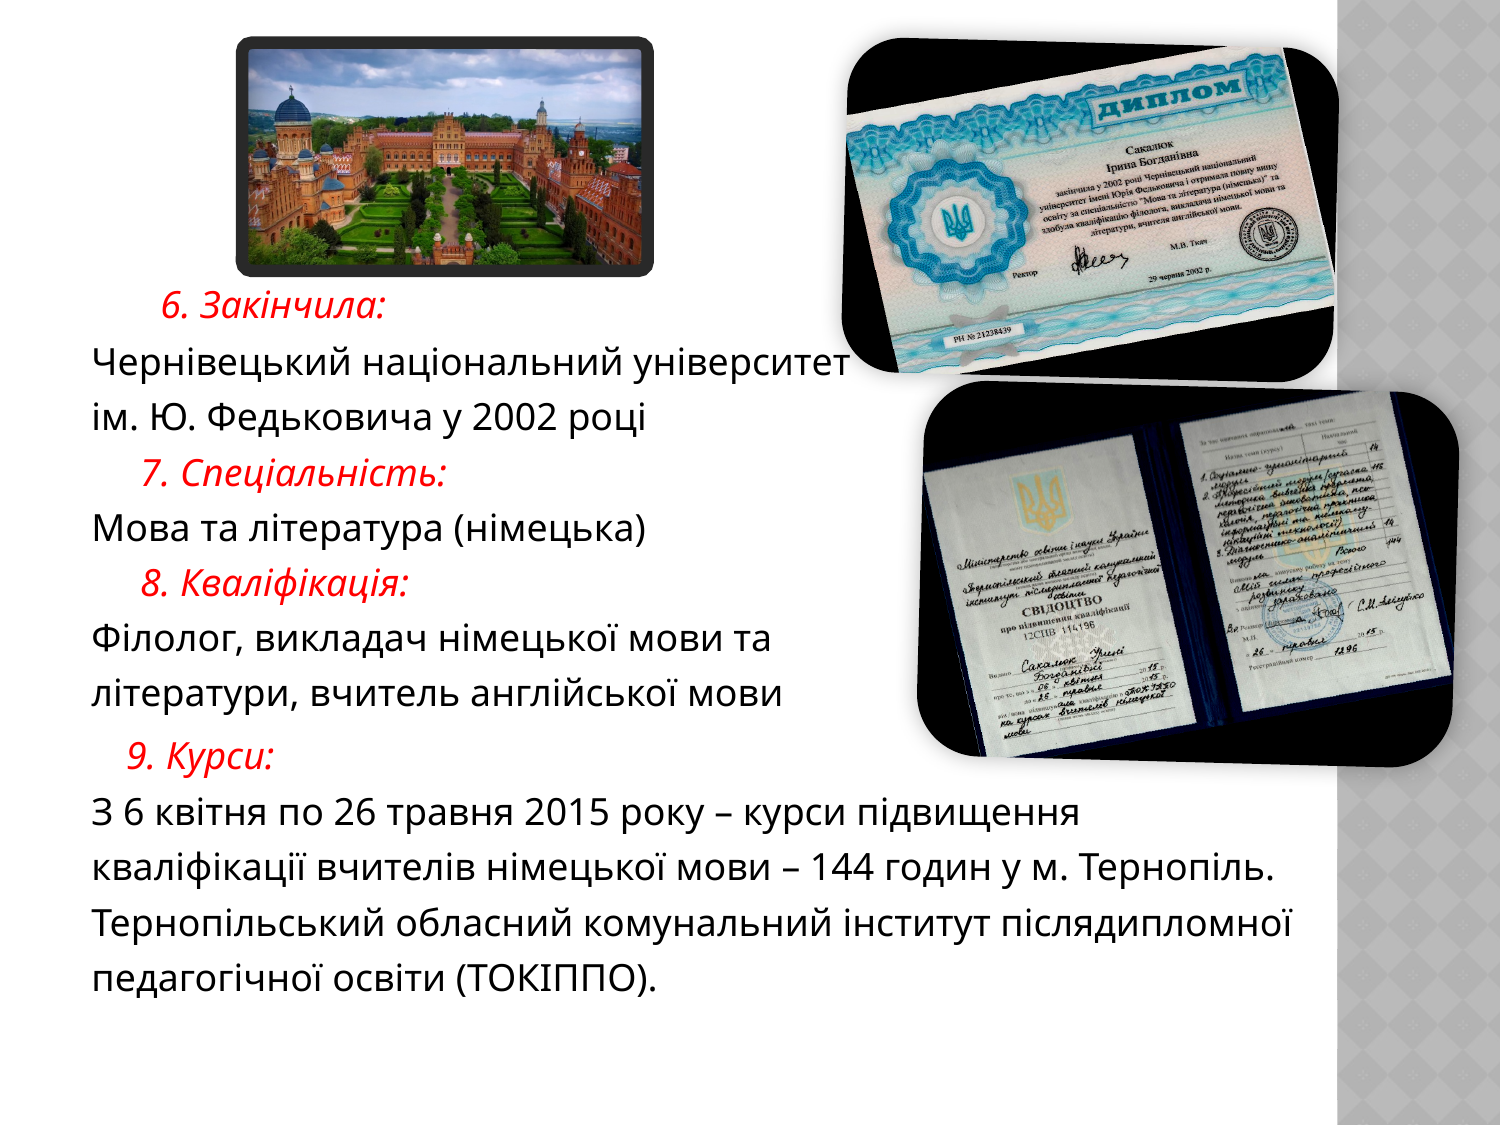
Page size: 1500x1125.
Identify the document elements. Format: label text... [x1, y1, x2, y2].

list 6. Закінчила: Чернівецький національний університет ім. Ю. Федьковича у 2002 році 7. Спеціальність: Мова та література (німецька) 8. Кваліфікація: Філолог, викладач німецької мови та літератури, вчитель англійської мови 9. Курси: З 6 квітня по 26 травня 2015 року – курси підвищення кваліфікації вчителів німецької мови – 144 годин у м. Тернопіль. Тернопільський обласний комунальний інститут післядипломної педагогічної освіти (ТОКІППО). [76, 267, 1427, 1010]
picture [241, 42, 649, 272]
picture [999, 305, 1377, 843]
picture [844, 42, 1337, 378]
